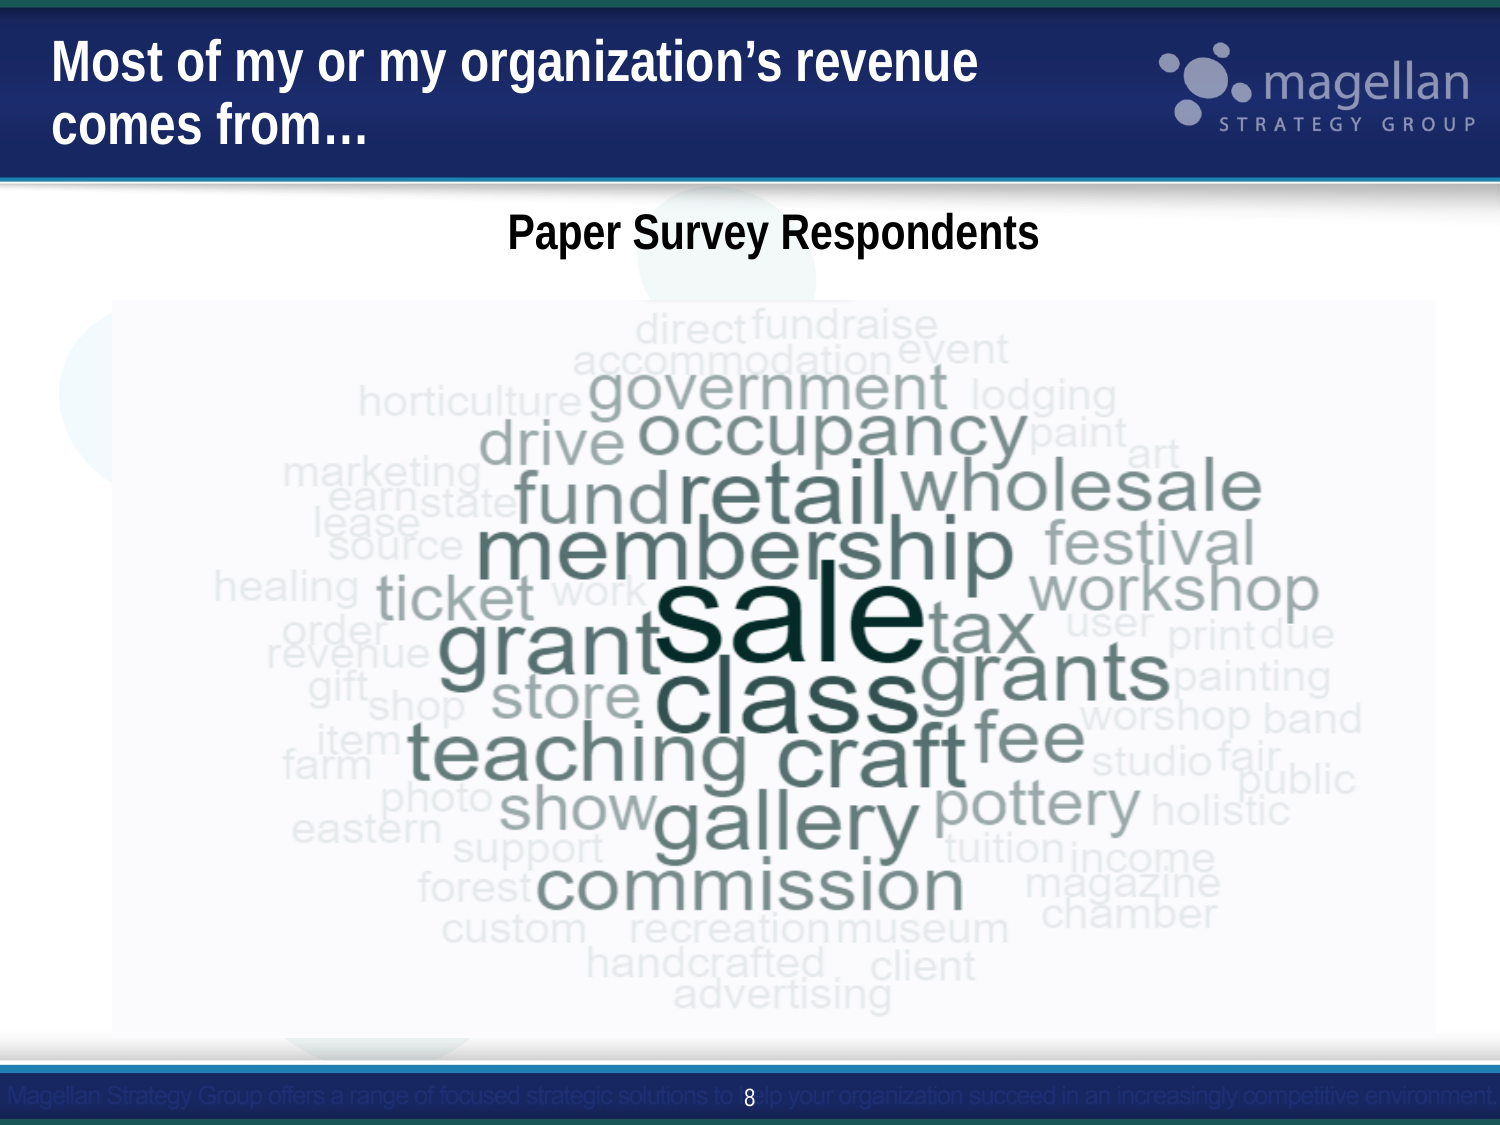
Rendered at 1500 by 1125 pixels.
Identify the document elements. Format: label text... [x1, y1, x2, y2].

title Most of my or my organization’s revenue comes from… [43, 20, 1033, 158]
slide_number 8 [708, 1073, 792, 1121]
picture [0, 0, 1500, 1125]
text_box Paper Survey Respondents [504, 196, 1044, 263]
